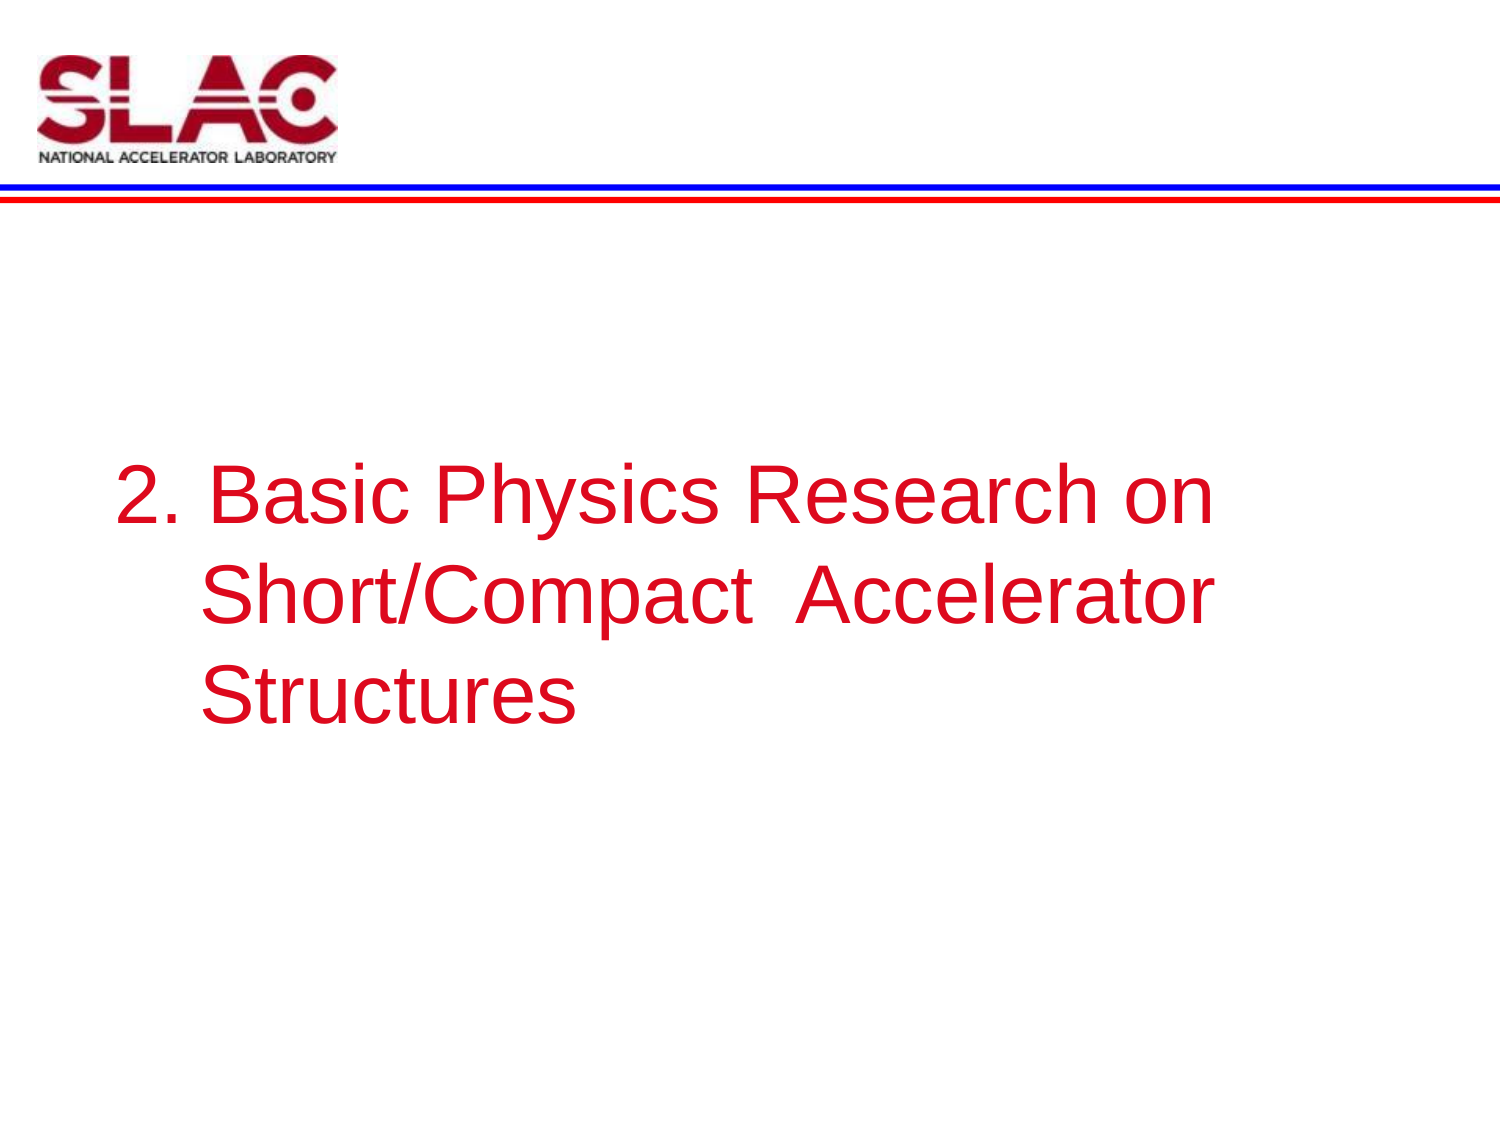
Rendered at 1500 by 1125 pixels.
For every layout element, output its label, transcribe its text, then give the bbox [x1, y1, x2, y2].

picture [37, 54, 338, 163]
text_box 2. Basic Physics Research on Short/Compact Accelerator Structures [99, 432, 1438, 848]
